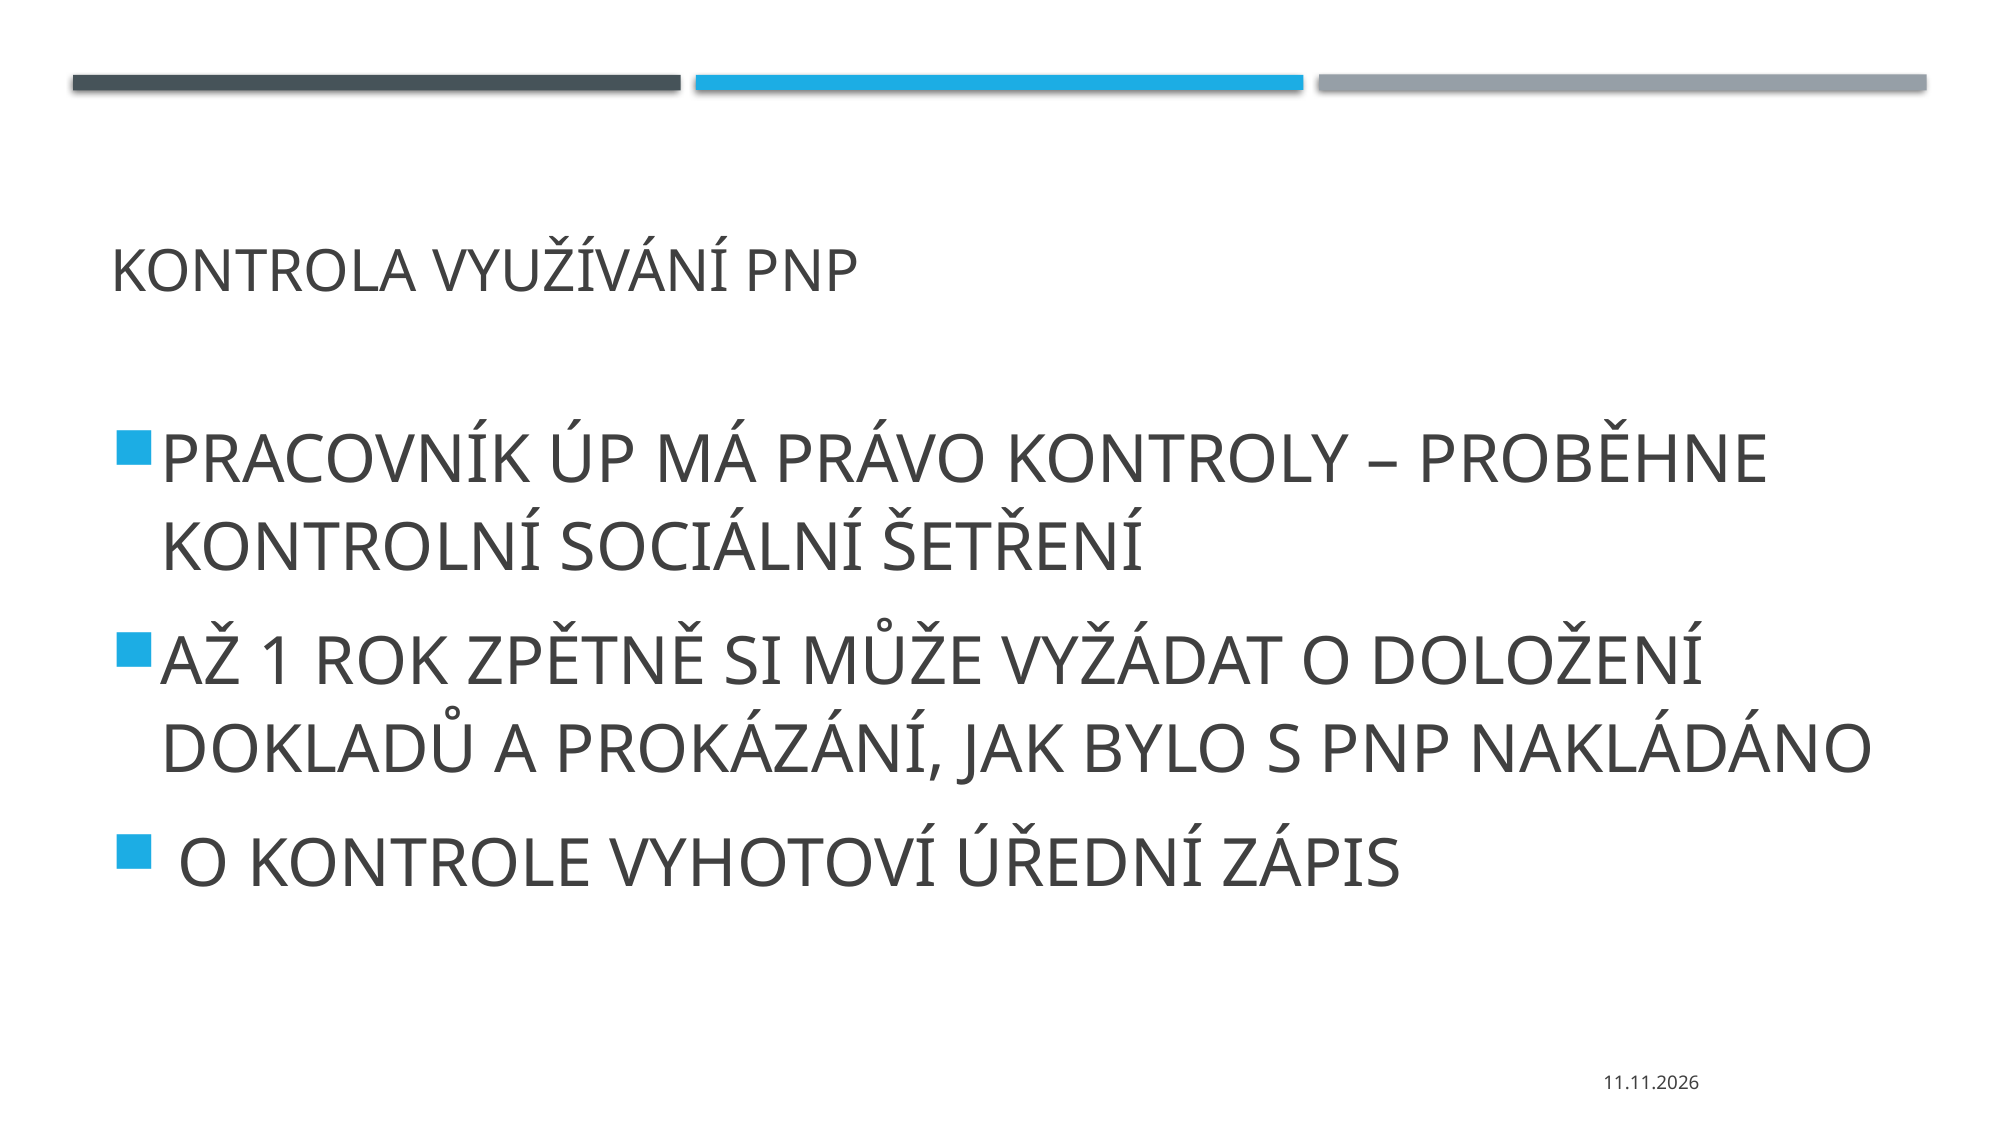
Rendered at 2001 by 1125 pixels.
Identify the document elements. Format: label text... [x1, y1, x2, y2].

list PRACOVNÍK ÚP MÁ PRÁVO KONTROLY – PROBĚHNE KONTROLNÍ SOCIÁLNÍ ŠETŘENÍ AŽ 1 ROK ZPĚTNĚ SI MŮŽE VYŽÁDAT O DOLOŽENÍ DOKLADŮ A PROKÁZÁNÍ, JAK BYLO S PNP NAKLÁDÁNO O KONTROLE VYHOTOVÍ ÚŘEDNÍ ZÁPIS [95, 327, 1905, 981]
title KONTROLA VYUŽÍVÁNÍ PNP [95, 115, 1905, 311]
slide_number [1247, 1053, 1715, 1114]
